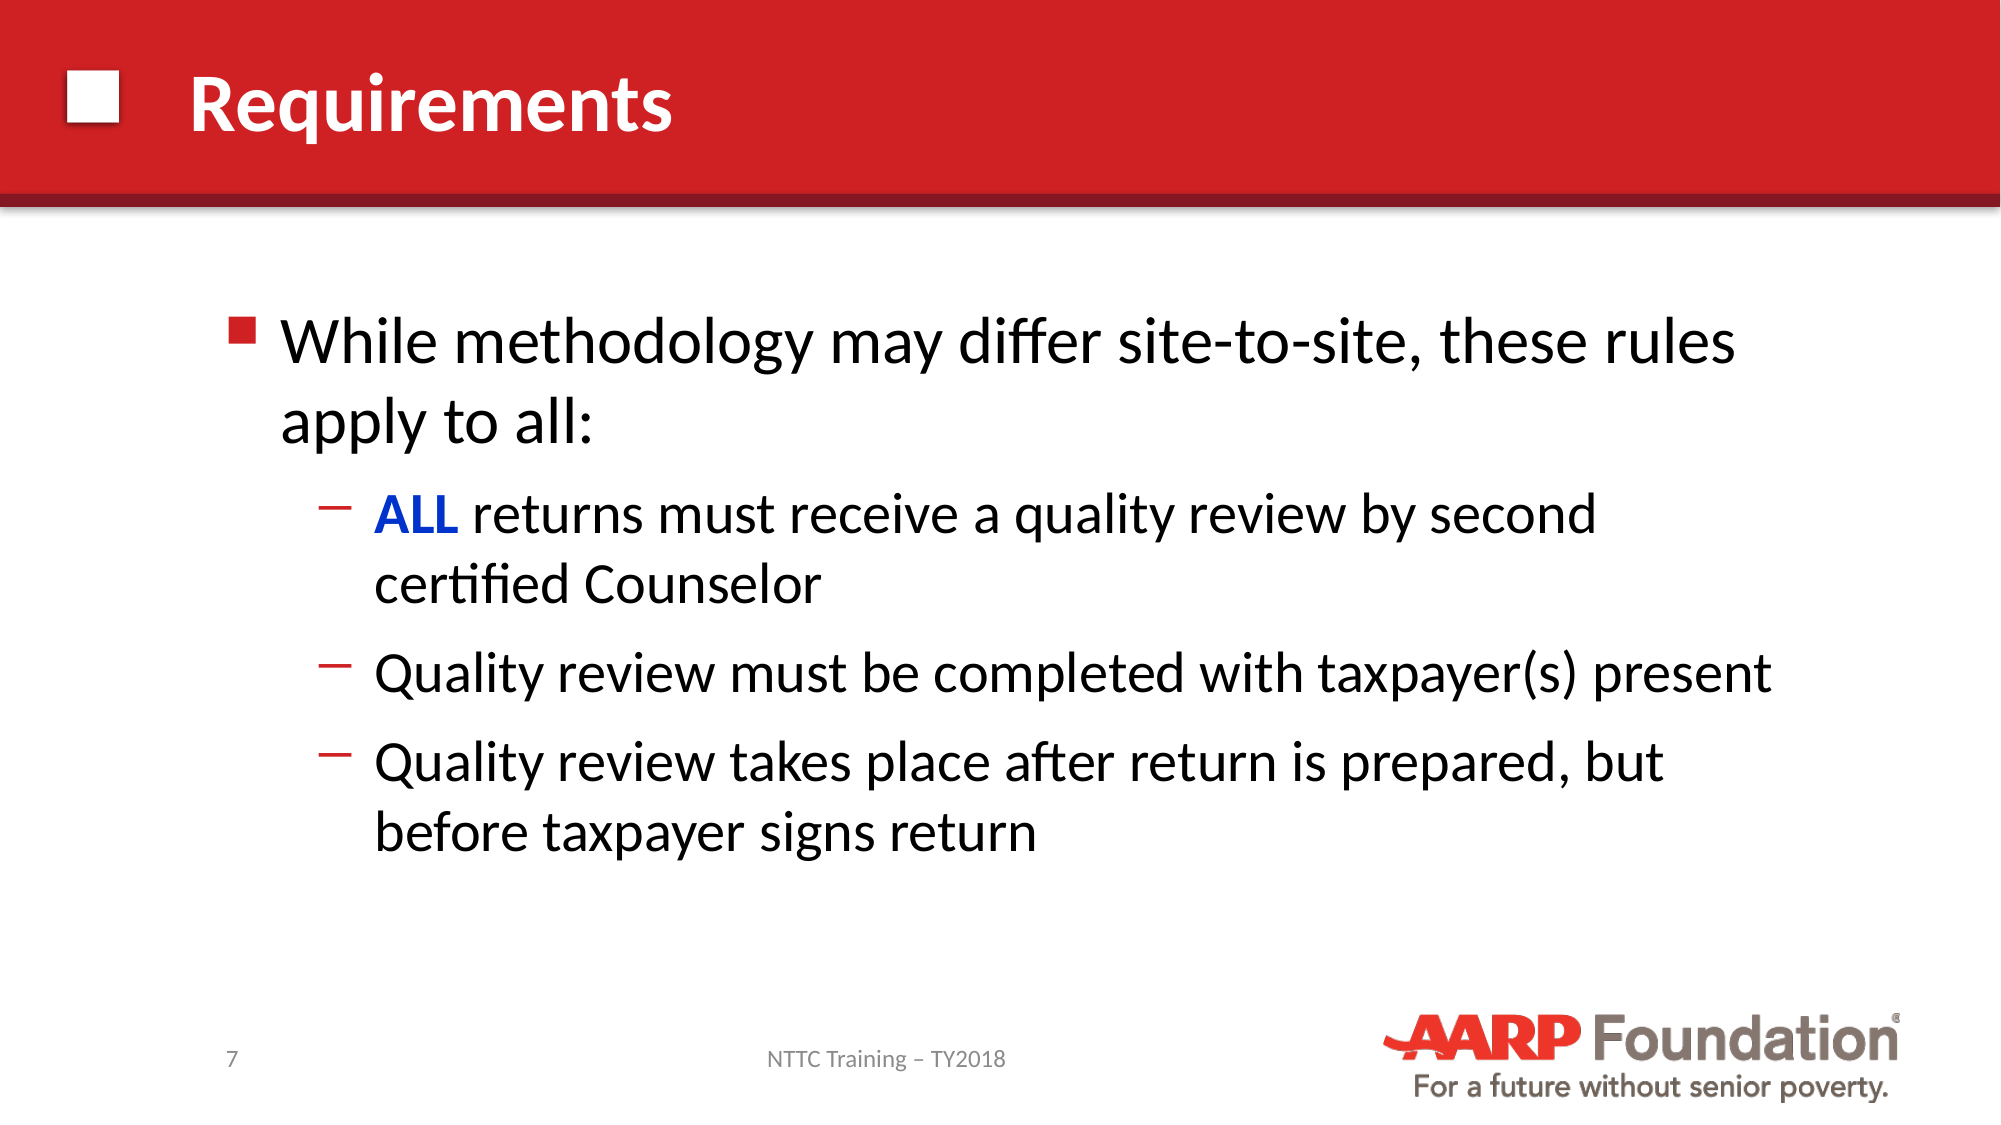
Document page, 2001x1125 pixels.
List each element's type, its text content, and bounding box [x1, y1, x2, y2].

list While methodology may differ site-to-site, these rules apply to all: ALL returns must receive a quality review by second certified Counselor Quality review must be completed with taxpayer(s) present Quality review takes place after return is prepared, but before taxpayer signs return [209, 288, 1810, 949]
slide_number 7 [99, 1027, 254, 1088]
footer NTTC Training – TY2018 [570, 1027, 1204, 1088]
title Requirements [174, 4, 1775, 193]
